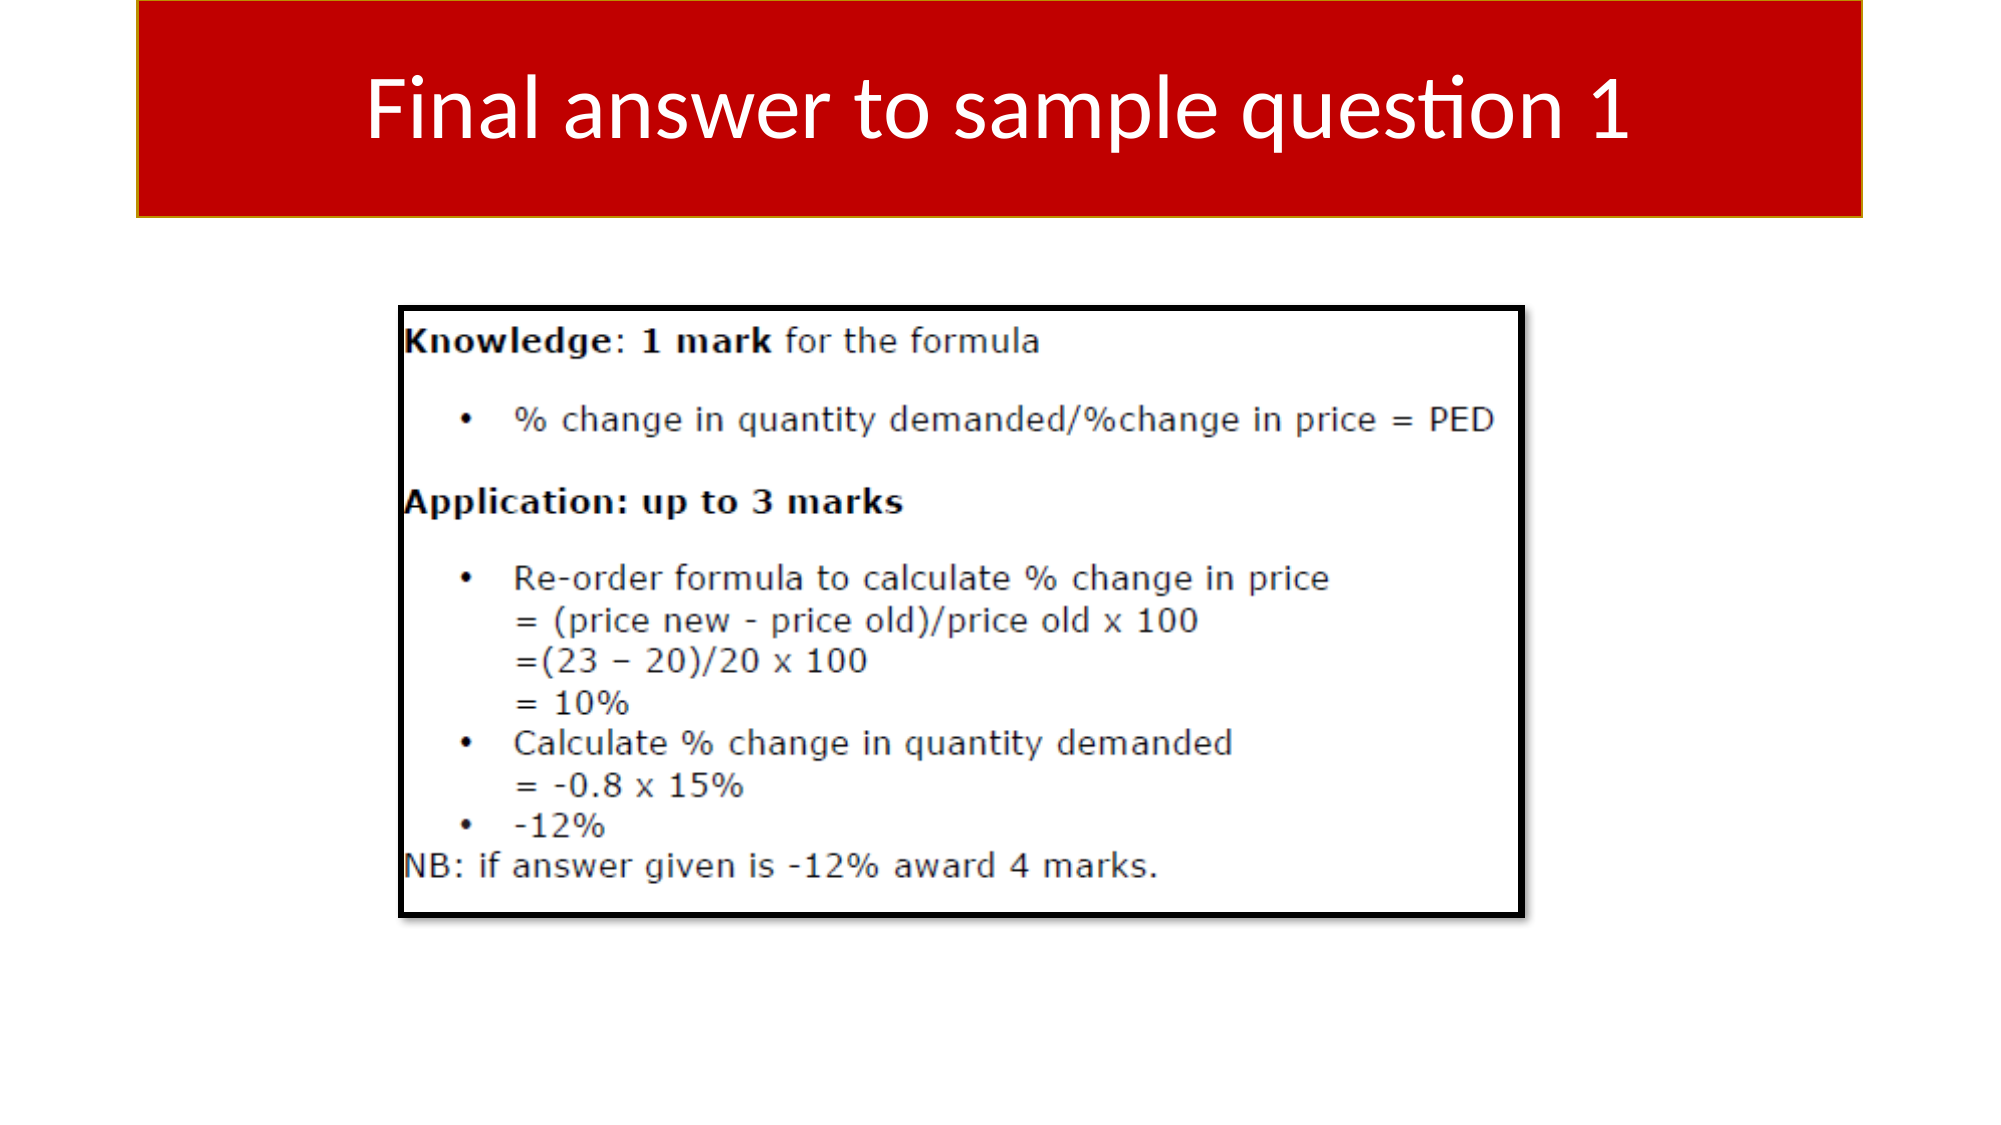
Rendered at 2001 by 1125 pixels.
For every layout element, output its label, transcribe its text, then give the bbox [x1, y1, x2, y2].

picture [404, 311, 1519, 912]
title Final answer to sample question 1 [136, 0, 1863, 218]
